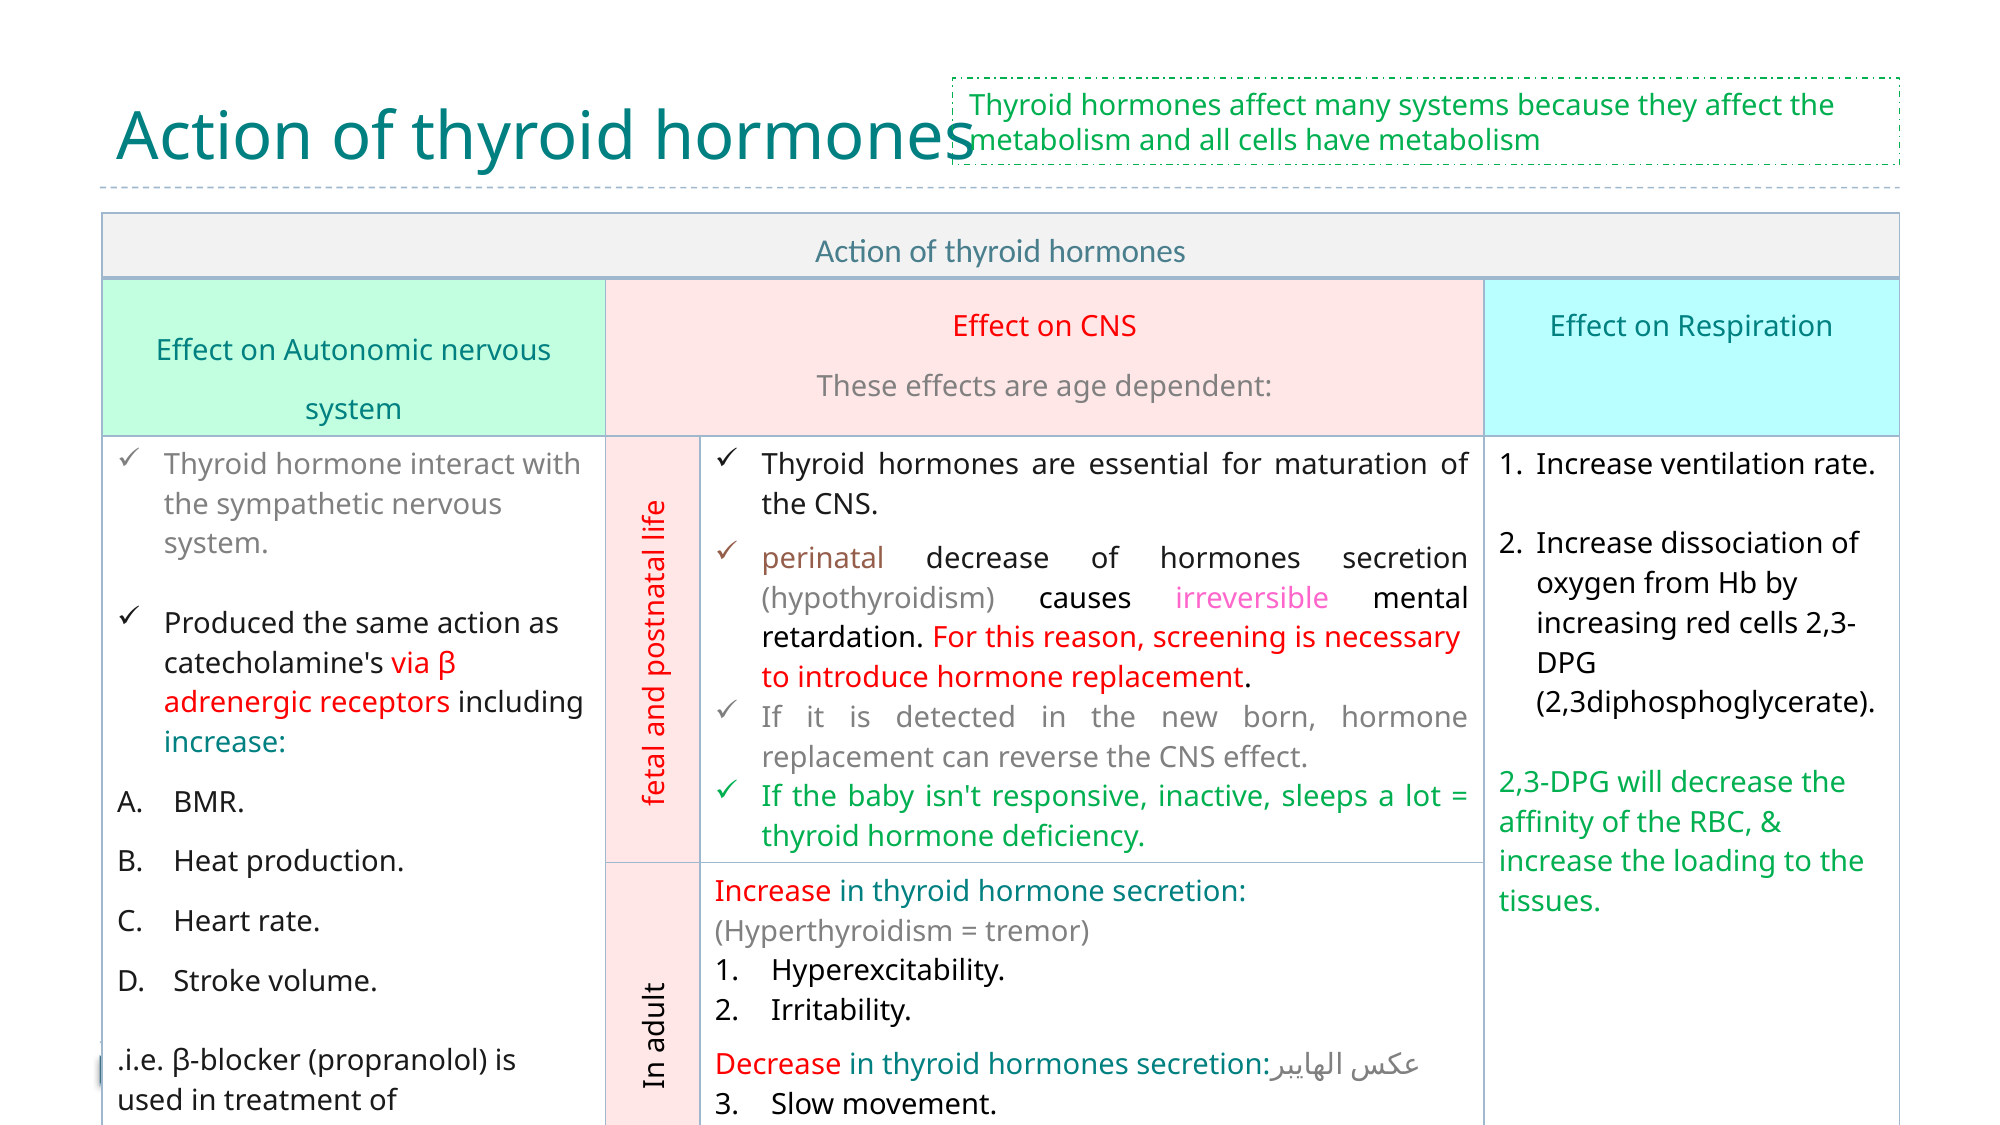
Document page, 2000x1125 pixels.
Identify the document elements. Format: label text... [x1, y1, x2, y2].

text_box Thyroid hormones affect many systems because they affect the metabolism and all cells have metabolism [952, 78, 1900, 165]
title Action of thyroid hormones [99, 24, 1900, 188]
table_cell Thyroid hormones are essential for maturation of the CNS. perinatal decrease of hormones secretion (hypothyroidism) causes irreversible mental retardation. For this reason, screening is necessary to introduce hormone replacement. If it is detected in the new born, hormone replacement can reverse the CNS effect. If the baby isn't responsive, inactive, sleeps a lot = thyroid hormone deficiency. [701, 437, 1483, 862]
table_header Action of thyroid hormones [103, 214, 1899, 276]
table_cell Effect on Respiration [1485, 280, 1899, 435]
table_cell Increase in thyroid hormone secretion: (Hyperthyroidism = tremor) Hyperexcitability. Irritability. Decrease in thyroid hormones secretion:عكس الهايبر Slow movement. Impaired memory. Decrease Mental capacity. [701, 863, 1483, 1125]
table_cell fetal and postnatal life [606, 437, 699, 862]
table_cell In adult [606, 863, 699, 1125]
table_cell Thyroid hormone interact with the sympathetic nervous system. Produced the same action as catecholamine's via β adrenergic receptors including increase: BMR. Heat production. Heart rate. Stroke volume. .i.e. β-blocker (propranolol) is used in treatment of hyperthyroidism. [103, 437, 605, 1125]
table_cell Effect on Autonomic nervous system [103, 280, 605, 435]
table_cell Increase ventilation rate. Increase dissociation of oxygen from Hb by increasing red cells 2,3-DPG (2,3diphosphoglycerate). 2,3-DPG will decrease the affinity of the RBC, & increase the loading to the tissues. [1485, 437, 1899, 1125]
table_cell Effect on CNS These effects are age dependent: [606, 280, 1483, 435]
